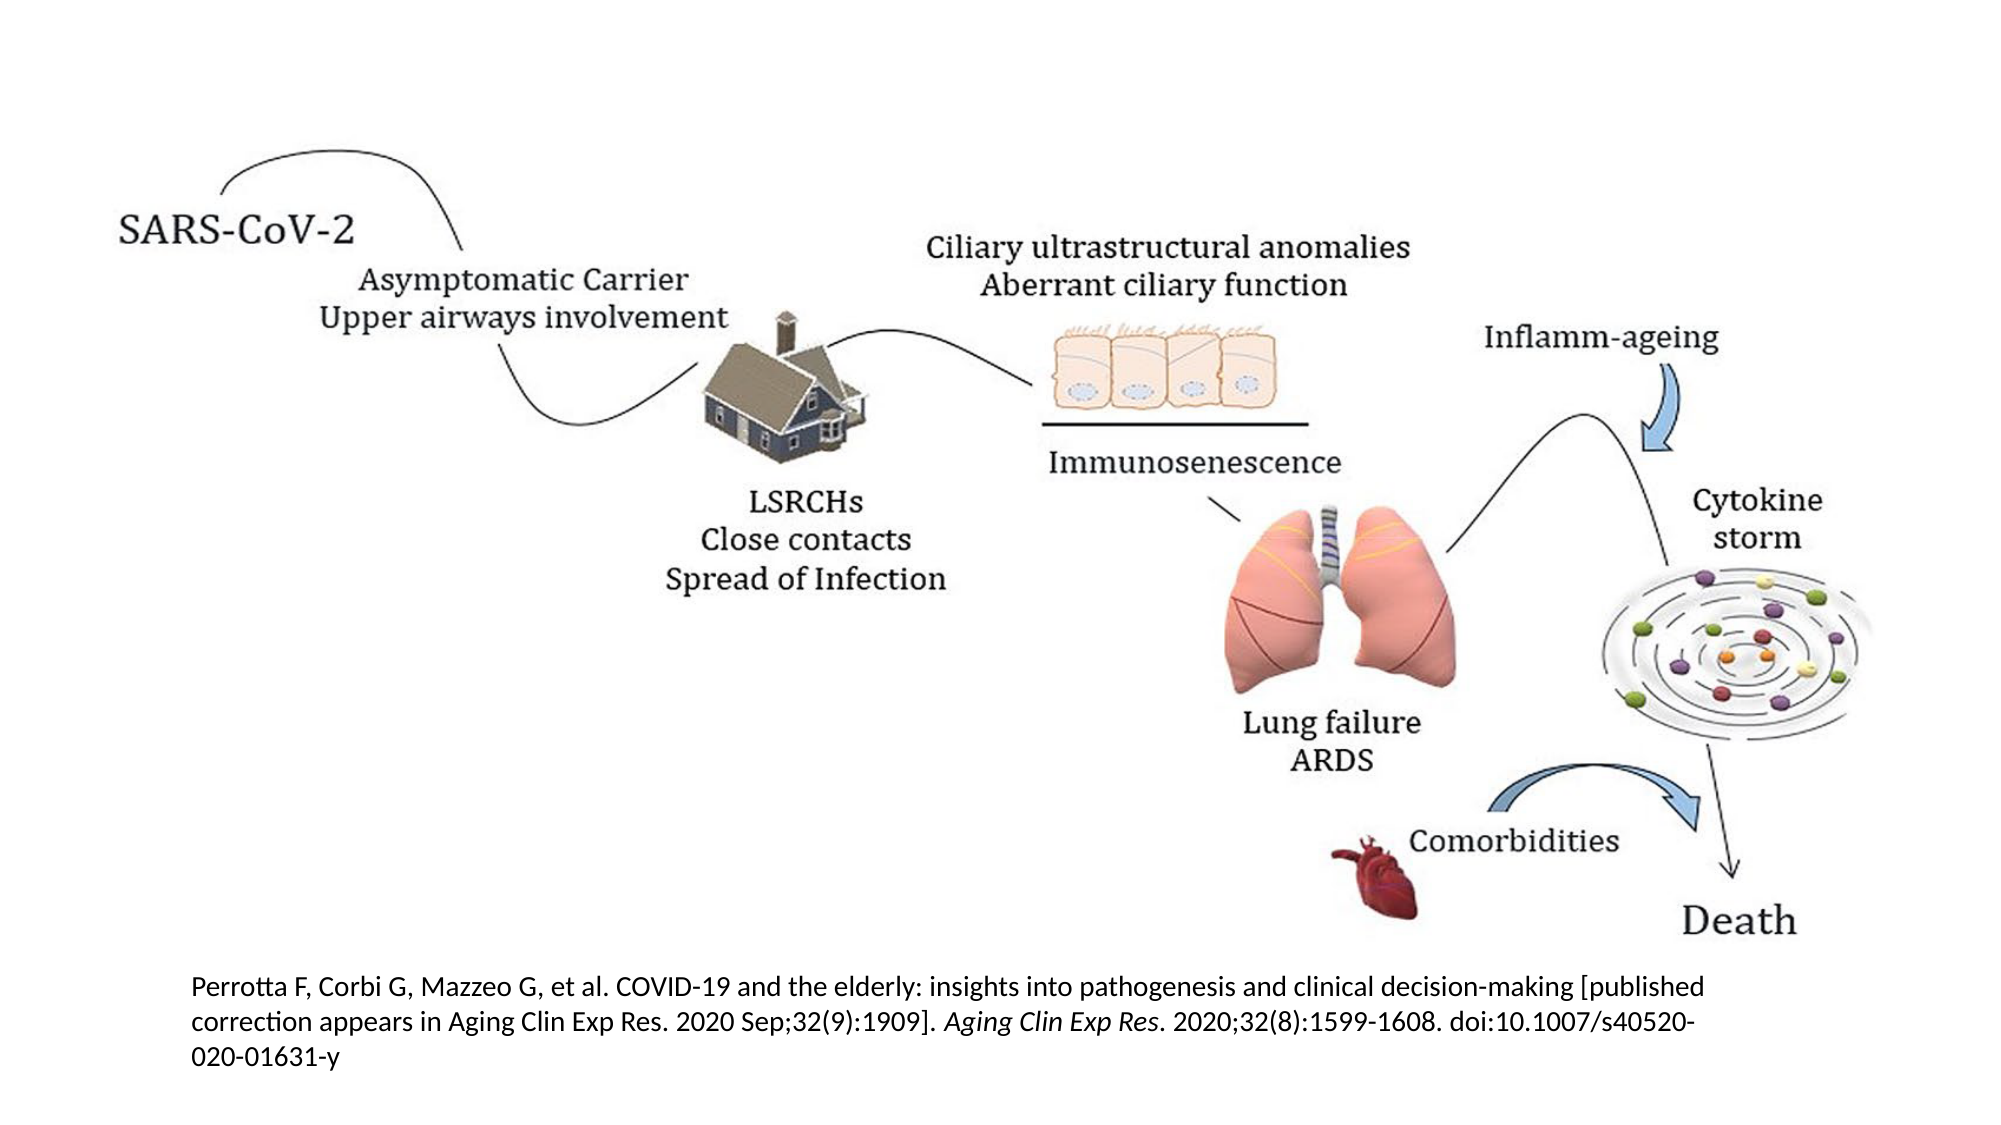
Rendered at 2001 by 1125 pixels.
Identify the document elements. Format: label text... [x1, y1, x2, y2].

text_box Perrotta F, Corbi G, Mazzeo G, et al. COVID-19 and the elderly: insights into pathogenesis and clinical decision-making [published correction appears in Aging Clin Exp Res. 2020 Sep;32(9):1909]. Aging Clin Exp Res. 2020;32(8):1599-1608. doi:10.1007/s40520-020-01631-y [176, 959, 1752, 1080]
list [111, 134, 1878, 944]
